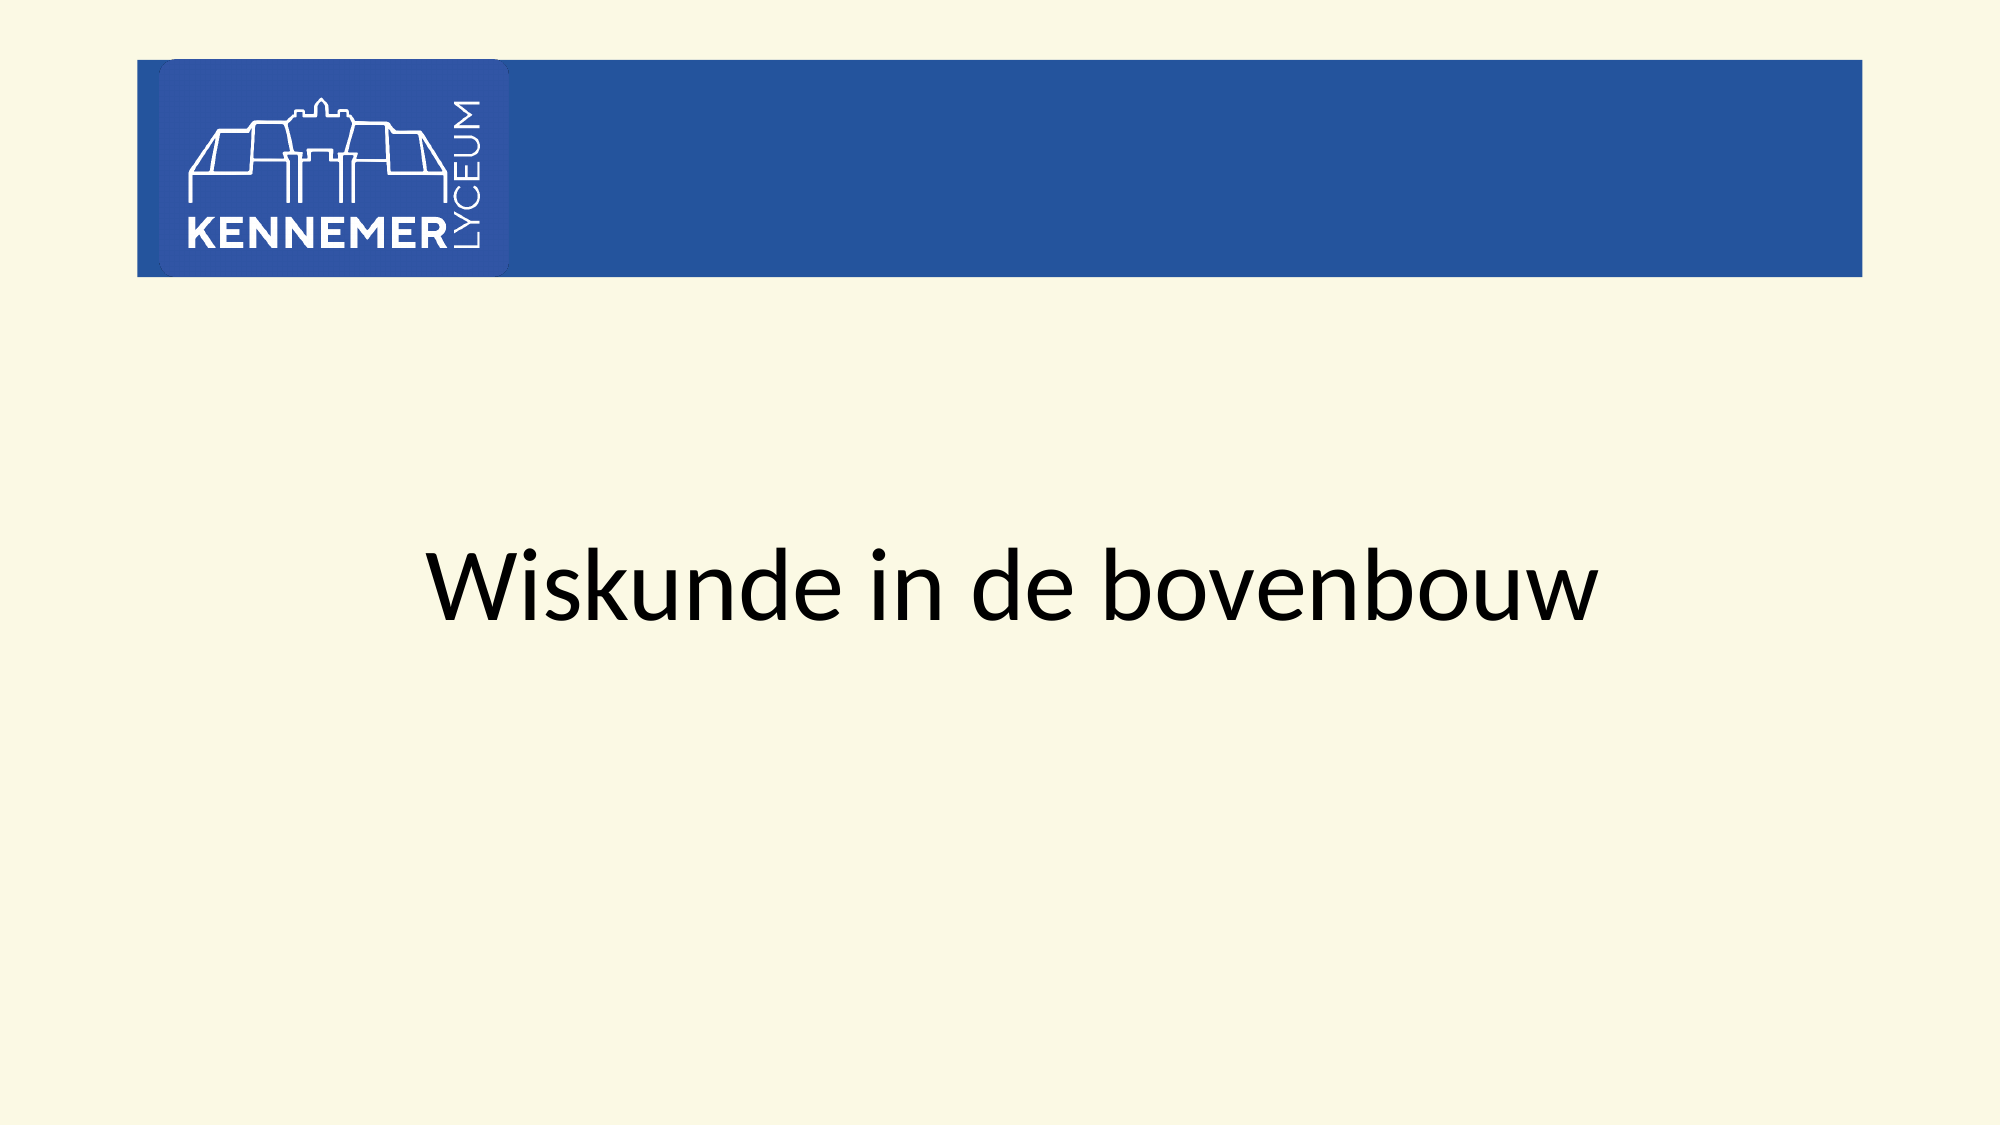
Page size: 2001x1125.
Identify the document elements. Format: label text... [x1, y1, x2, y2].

subtitle Wiskunde in de bovenbouw [263, 308, 1764, 944]
picture [159, 59, 509, 277]
